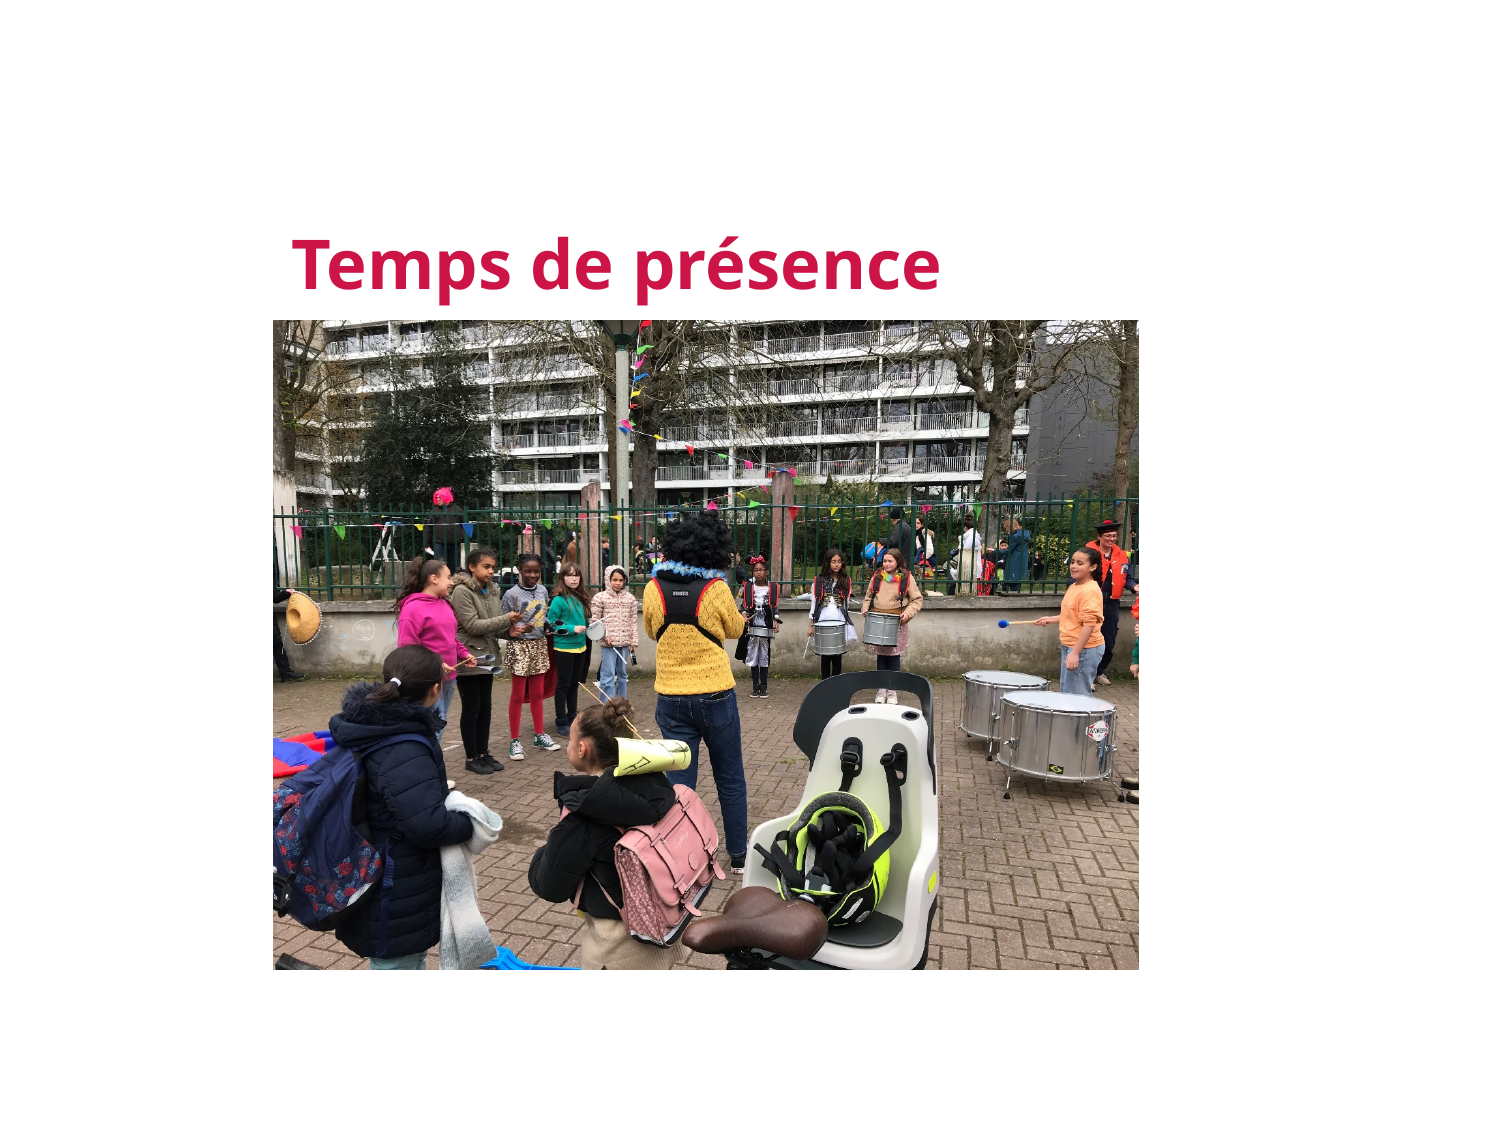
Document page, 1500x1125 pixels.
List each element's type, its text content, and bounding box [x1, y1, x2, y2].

title Temps de présence [276, 185, 1500, 349]
picture [273, 320, 1139, 970]
